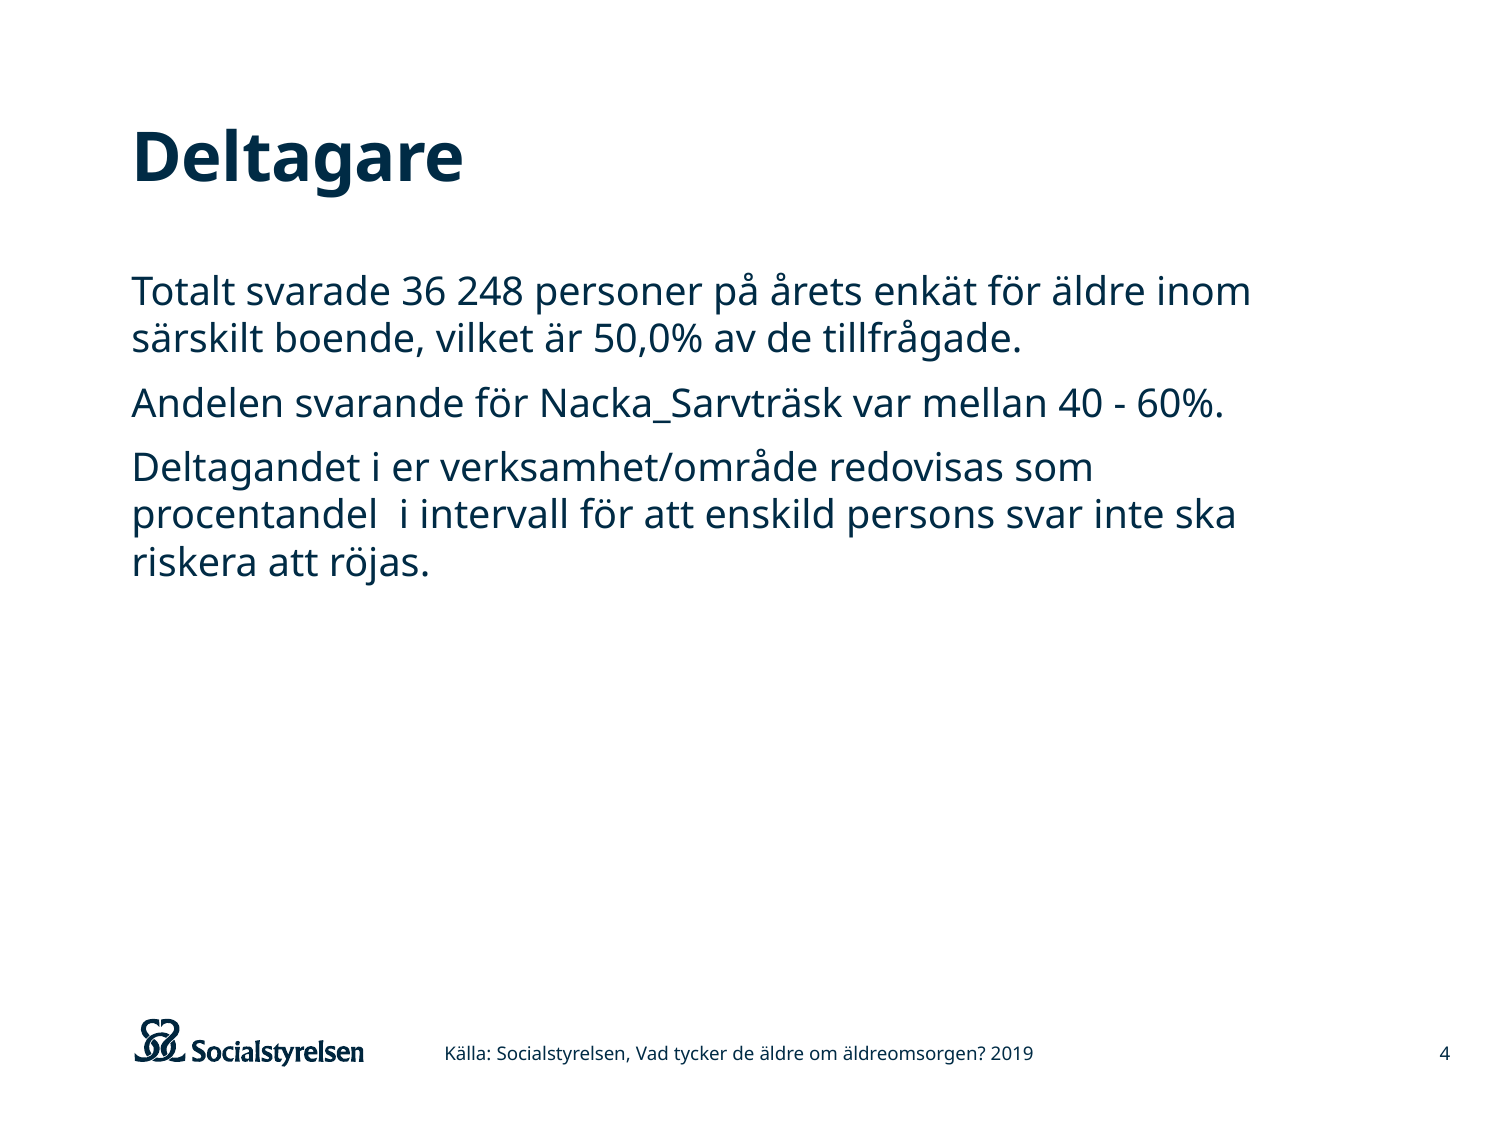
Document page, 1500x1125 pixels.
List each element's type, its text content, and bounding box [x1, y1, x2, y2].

list Totalt svarade 36 248 personer på årets enkät för äldre inom särskilt boende, vilket är 50,0% av de tillfrågade. Andelen svarande för Nacka_Sarvträsk var mellan 40 - 60%. Deltagandet i er verksamhet/område redovisas som procentandel i intervall för att enskild persons svar inte ska riskera att röjas. [131, 265, 1274, 875]
footer Källa: Socialstyrelsen, Vad tycker de äldre om äldreomsorgen? 2019 [444, 1032, 1110, 1077]
title Deltagare [131, 112, 1272, 265]
slide_number 4 [1379, 1032, 1451, 1077]
